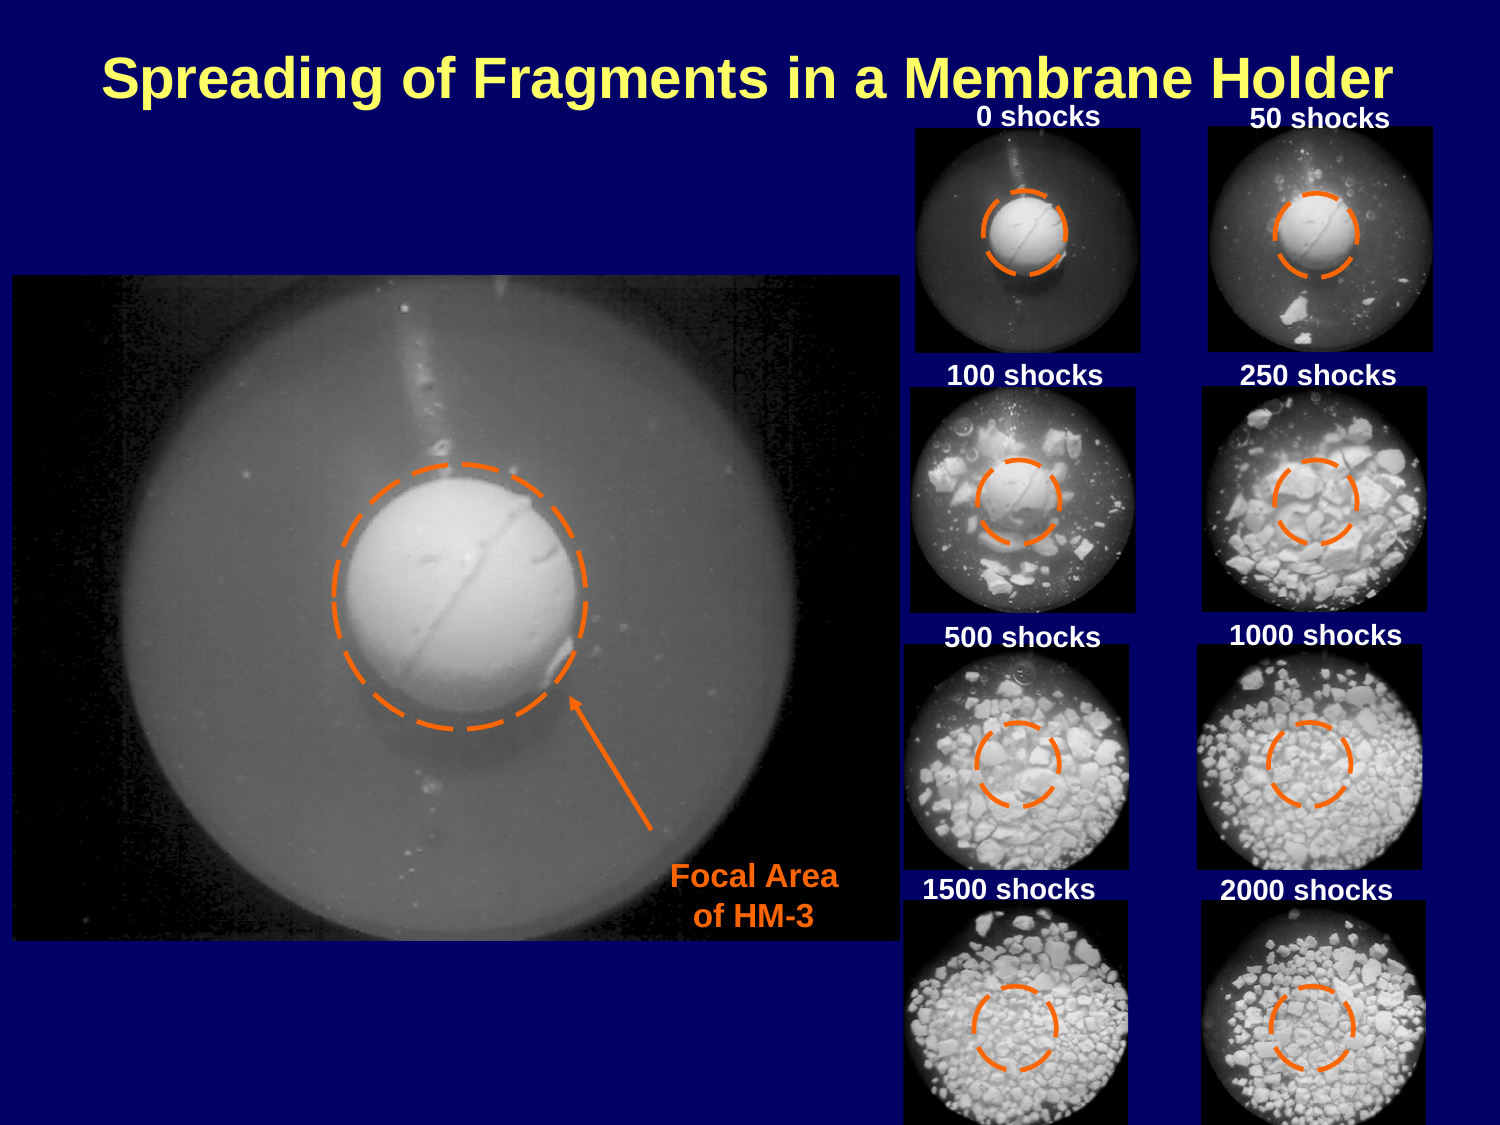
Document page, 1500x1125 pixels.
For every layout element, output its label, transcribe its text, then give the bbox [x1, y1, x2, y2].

text_box [1274, 459, 1358, 545]
text_box 0 shocks [973, 97, 1103, 133]
text_box [12, 275, 900, 941]
text_box [1207, 126, 1434, 352]
text_box [910, 387, 1136, 613]
text_box 50 shocks [1247, 99, 1393, 135]
text_box [983, 190, 1066, 275]
text_box [1274, 193, 1358, 278]
text_box [1271, 986, 1354, 1071]
text_box [1268, 722, 1351, 807]
text_box 1500 shocks [920, 870, 1098, 906]
text_box [977, 459, 1061, 545]
text_box 1000 shocks [1227, 616, 1405, 651]
text_box [903, 900, 1129, 1125]
text_box Spreading of Fragments in a Membrane Holder [99, 40, 1400, 111]
text_box [915, 128, 1141, 354]
text_box [1201, 900, 1426, 1125]
text_box 2000 shocks [1217, 870, 1396, 906]
text_box [1201, 386, 1428, 612]
text_box 500 shocks [942, 618, 1104, 654]
text_box [976, 722, 1060, 807]
text_box Focal Area of HM-3 [667, 854, 841, 935]
text_box [903, 644, 1130, 870]
text_box [973, 986, 1057, 1071]
text_box [1196, 644, 1423, 870]
text_box [333, 464, 586, 730]
text_box 100 shocks [944, 356, 1106, 392]
text_box 250 shocks [1237, 356, 1399, 392]
text_box [569, 695, 583, 712]
